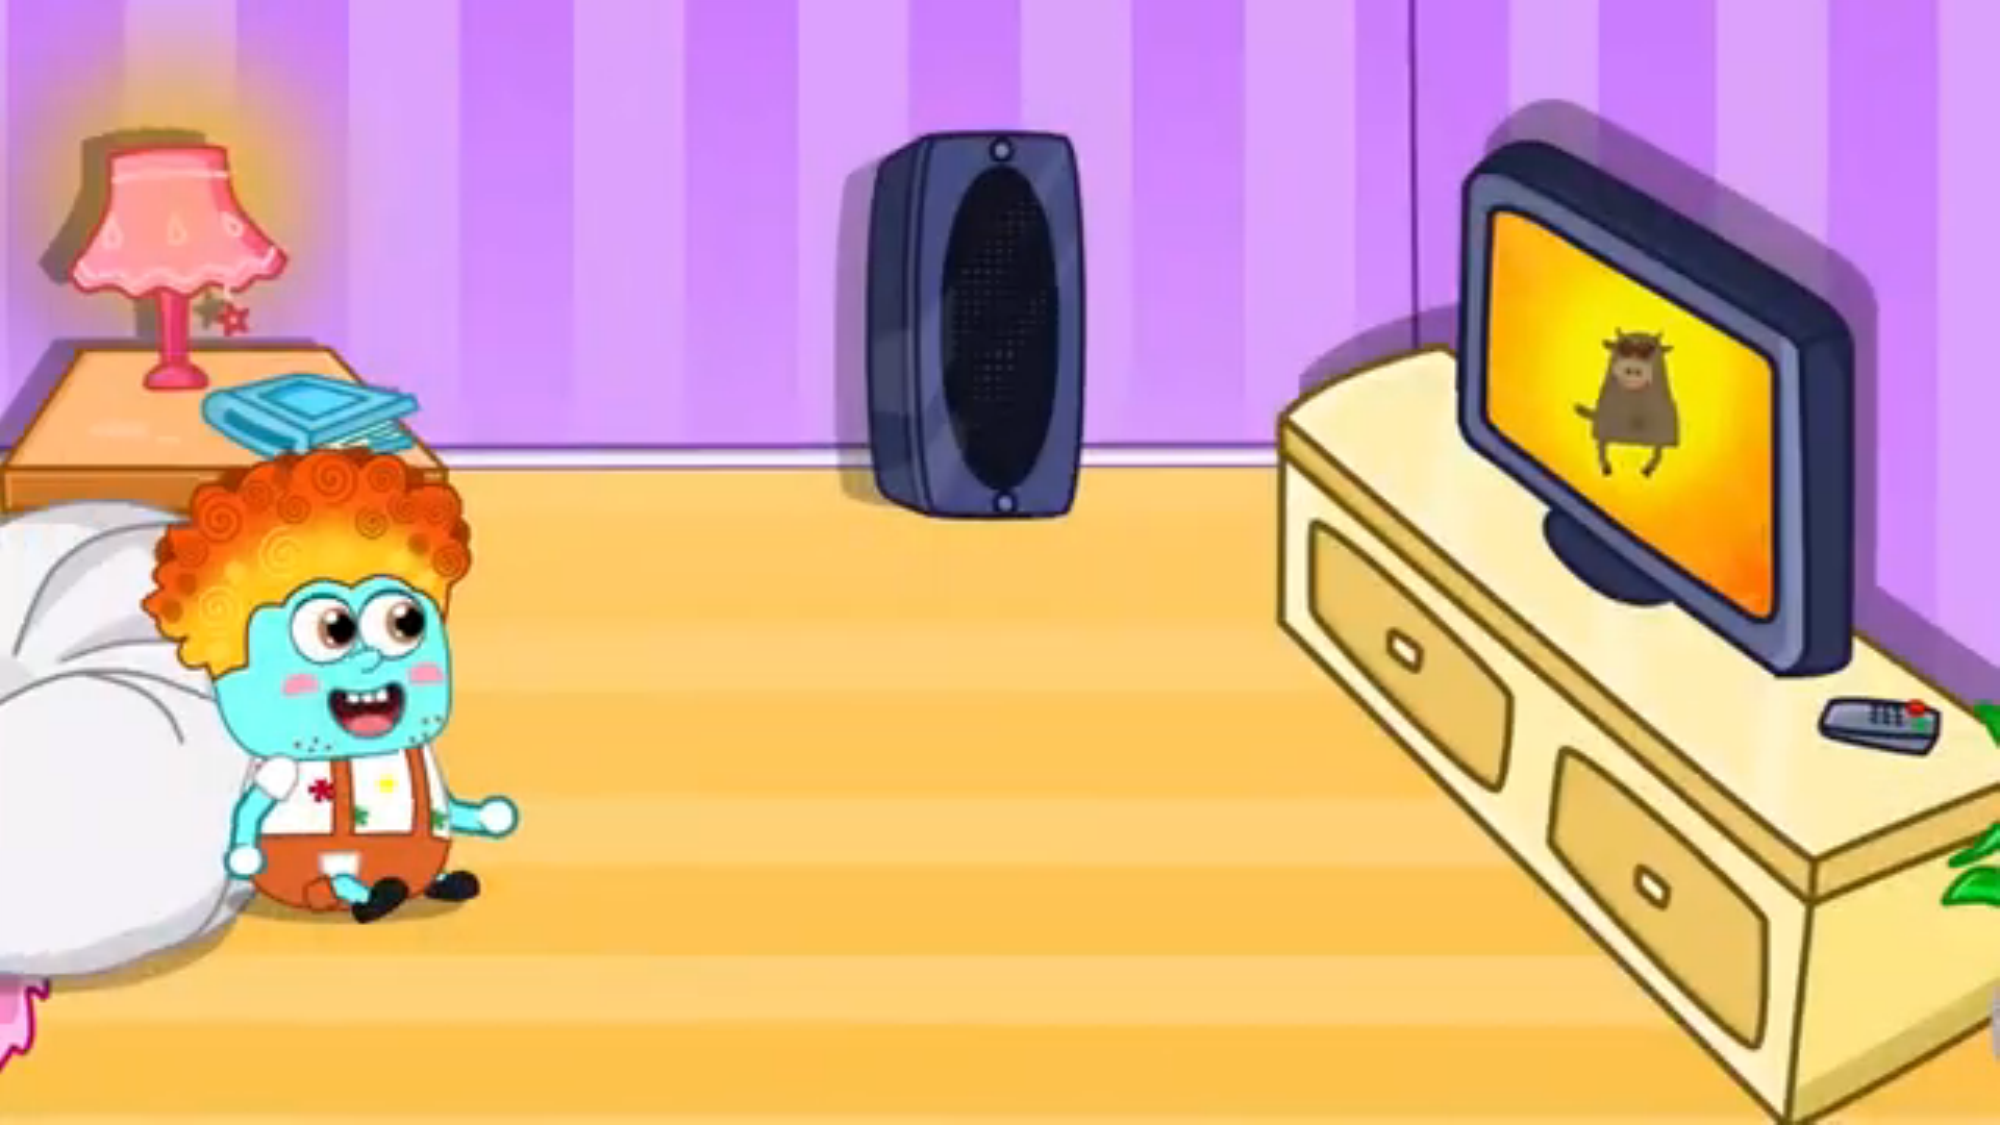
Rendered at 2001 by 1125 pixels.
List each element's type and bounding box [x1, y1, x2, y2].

text_box [0, 0, 2000, 1125]
